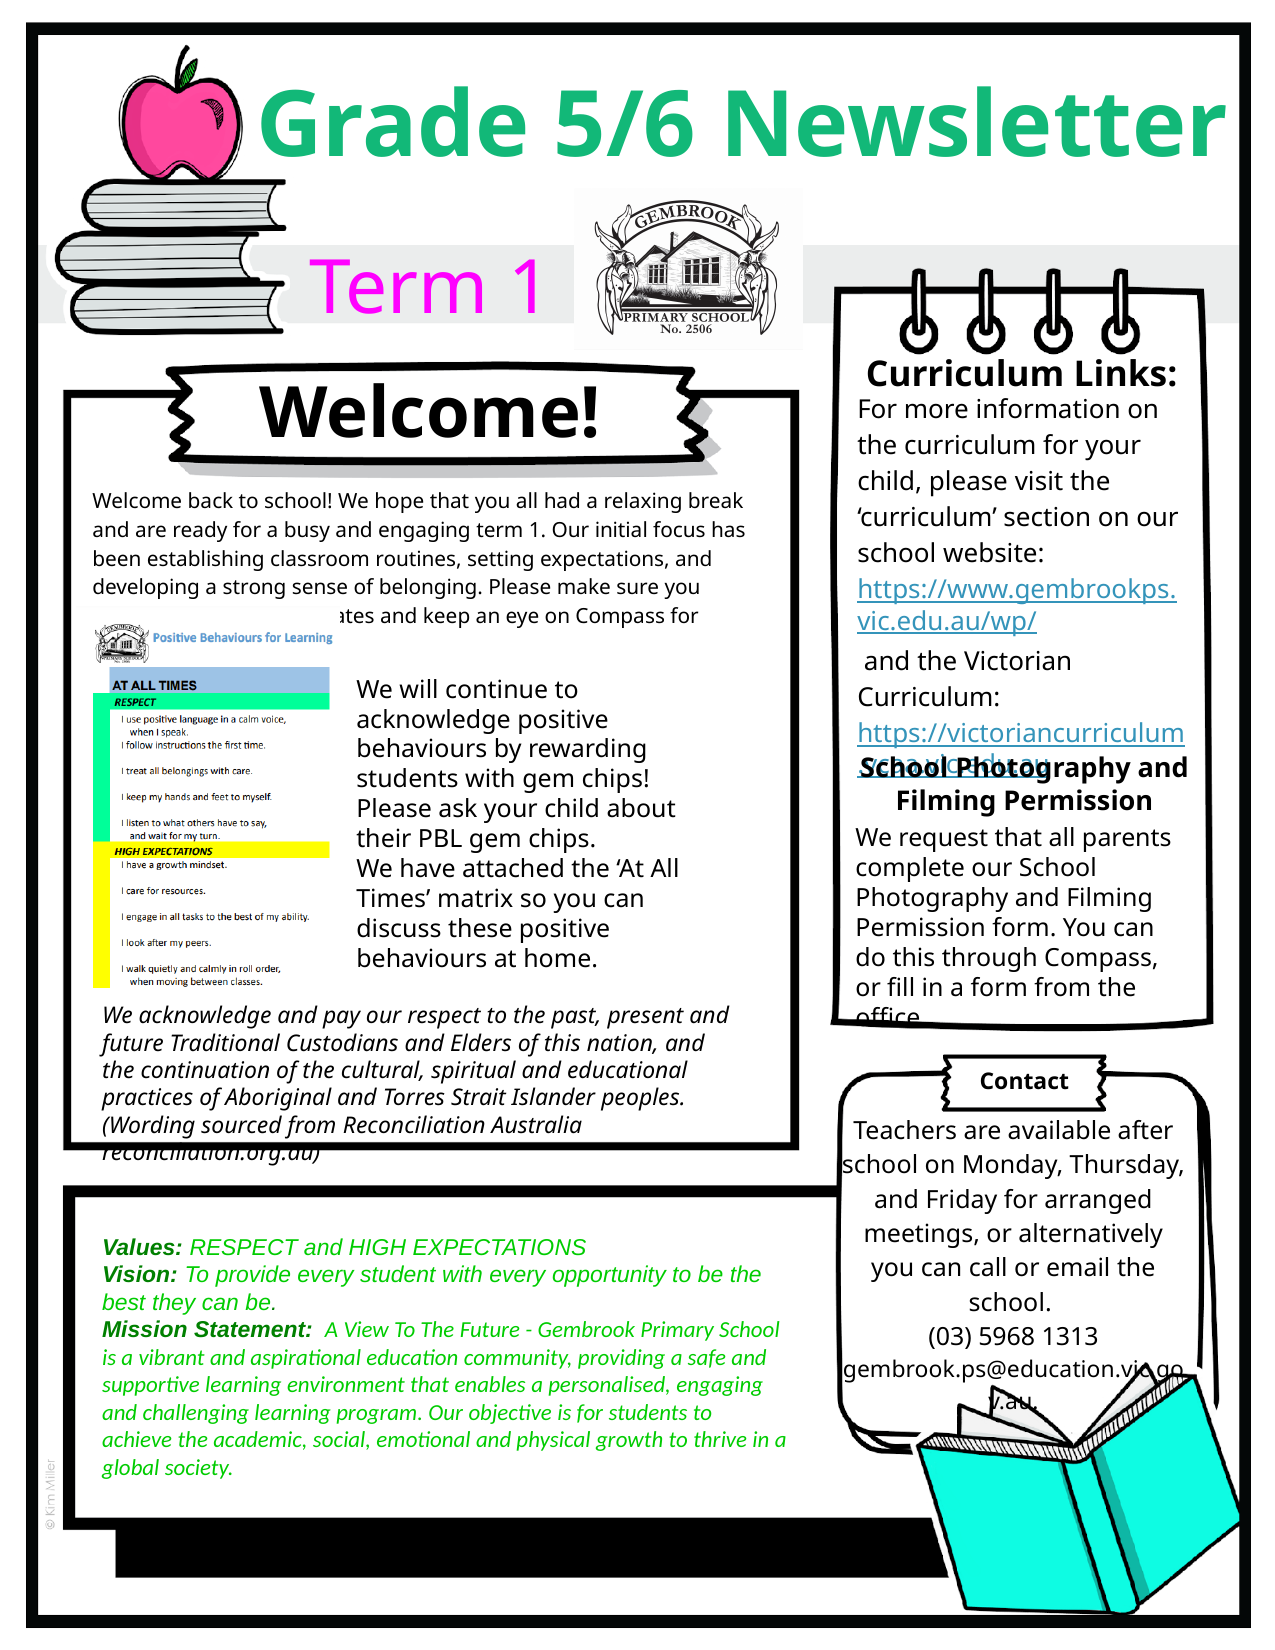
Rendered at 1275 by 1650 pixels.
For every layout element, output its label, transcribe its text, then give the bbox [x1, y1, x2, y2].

text_box We acknowledge and pay our respect to the past, present and future Traditional Custodians and Elders of this nation, and the continuation of the cultural, spiritual and educational practices of Aboriginal and Torres Strait Islander peoples. (Wording sourced from Reconciliation Australia reconciliation.org.au) [86, 985, 759, 1181]
text_box Curriculum Links: [832, 343, 1211, 402]
text_box We will continue to acknowledge positive behaviours by rewarding students with gem chips! Please ask your child about their PBL gem chips. We have attached the ‘At All Times’ matrix so you can discuss these positive behaviours at home. [344, 658, 704, 988]
text_box For more information on the curriculum for your child, please visit the ‘curriculum’ section on our school website: https://www.gembrookps.vic.edu.au/wp/ and the Victorian Curriculum: https://victoriancurriculum.vcaa.vic.edu.au [842, 402, 1205, 743]
text_box [77, 1189, 375, 1240]
text_box Contact [923, 1059, 1126, 1102]
text_box Welcome! [157, 359, 704, 459]
text_box Teachers are available after school on Monday, Thursday, and Friday for arranged meetings, or alternatively you can call or email the school. (03) 5968 1313 gembrook.ps@education.vic.gov.au. [824, 1102, 1203, 1468]
text_box School Photography and Filming Permission [835, 743, 1214, 824]
text_box We request that all parents complete our School Photography and Filming Permission form. You can do this through Compass, or fill in a form from the office. [840, 814, 1203, 1039]
text_box Term 1 [294, 230, 568, 336]
text_box Grade 5/6 Newsletter [227, 57, 1258, 183]
picture [0, 0, 1275, 1650]
text_box Term 1 [808, 230, 1242, 336]
text_box Values: RESPECT and HIGH EXPECTATIONS Vision: To provide every student with every opportunity to be the best they can be. Mission Statement: A View To The Future - Gembrook Primary School is a vibrant and aspirational education community, providing a safe and supportive learning environment that enables a personalised, engaging and challenging learning program. Our objective is for students to achieve the academic, social, emotional and physical growth to thrive in a global society. [87, 1225, 803, 1488]
text_box Welcome back to school! We hope that you all had a relaxing break and are ready for a busy and engaging term 1. Our initial focus has been establishing classroom routines, setting expectations, and developing a strong sense of belonging. Please make sure you carefully read the term dates and keep an eye on Compass for important events. [77, 469, 784, 701]
